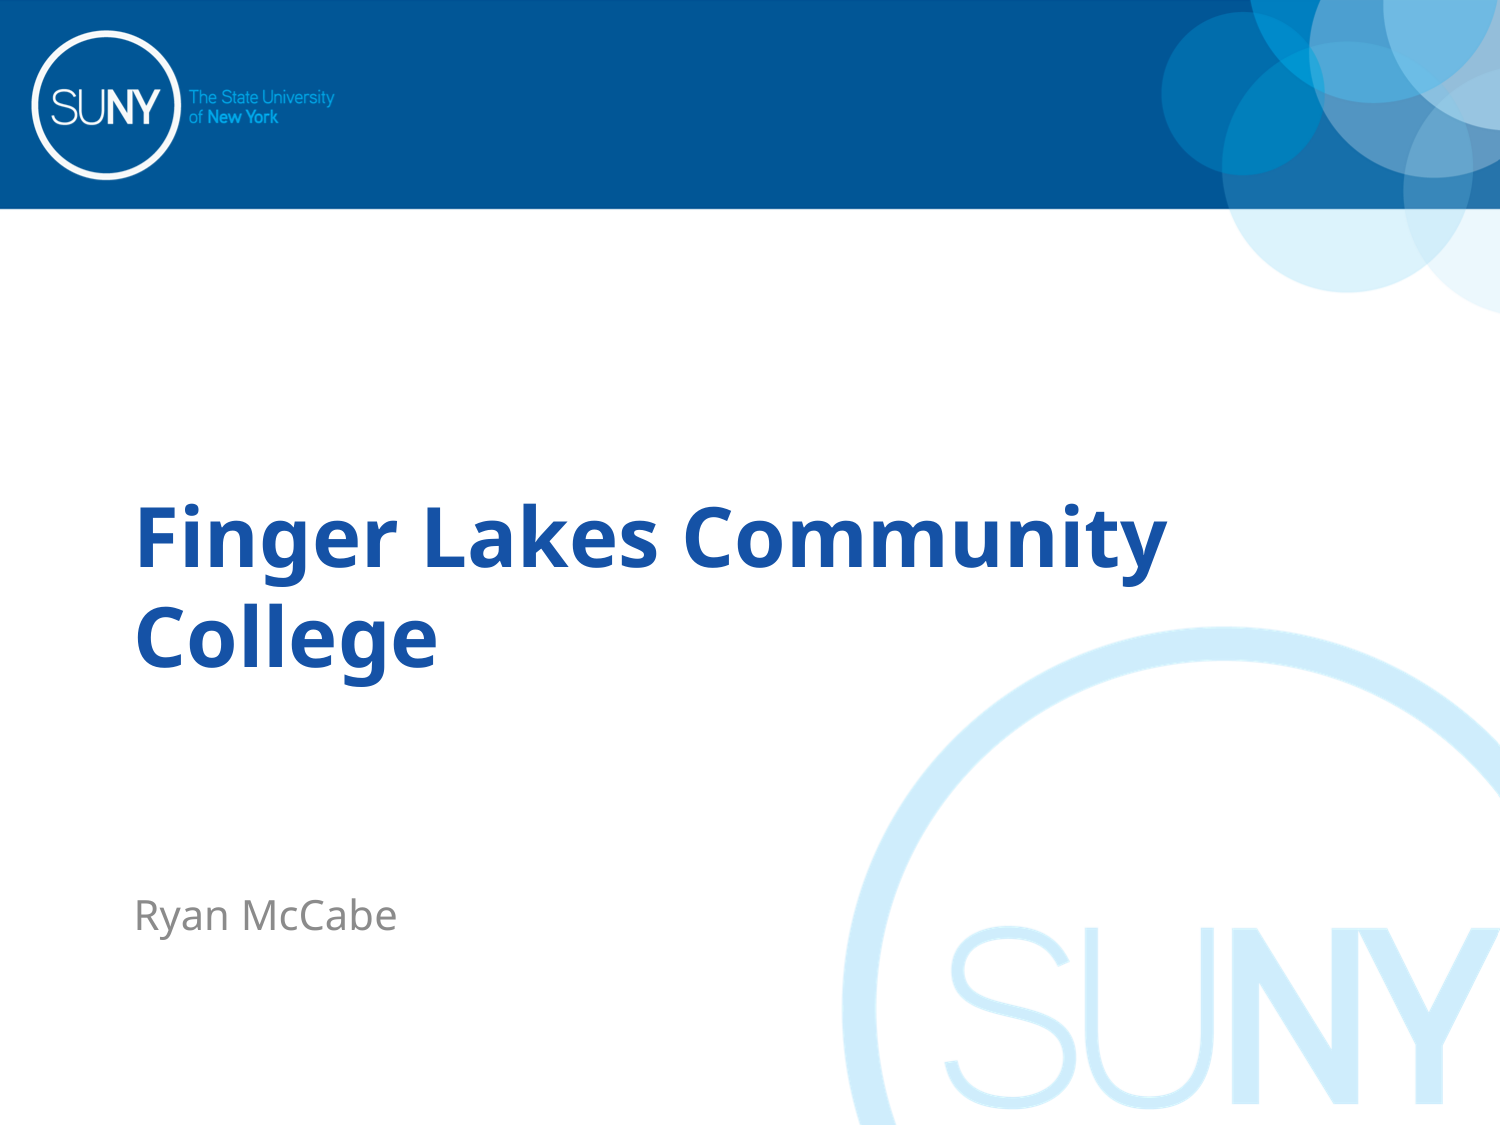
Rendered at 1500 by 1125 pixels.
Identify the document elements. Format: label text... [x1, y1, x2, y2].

list Ryan McCabe [118, 700, 1394, 947]
title Finger Lakes Community College [118, 476, 1394, 700]
picture [0, 0, 1500, 1125]
